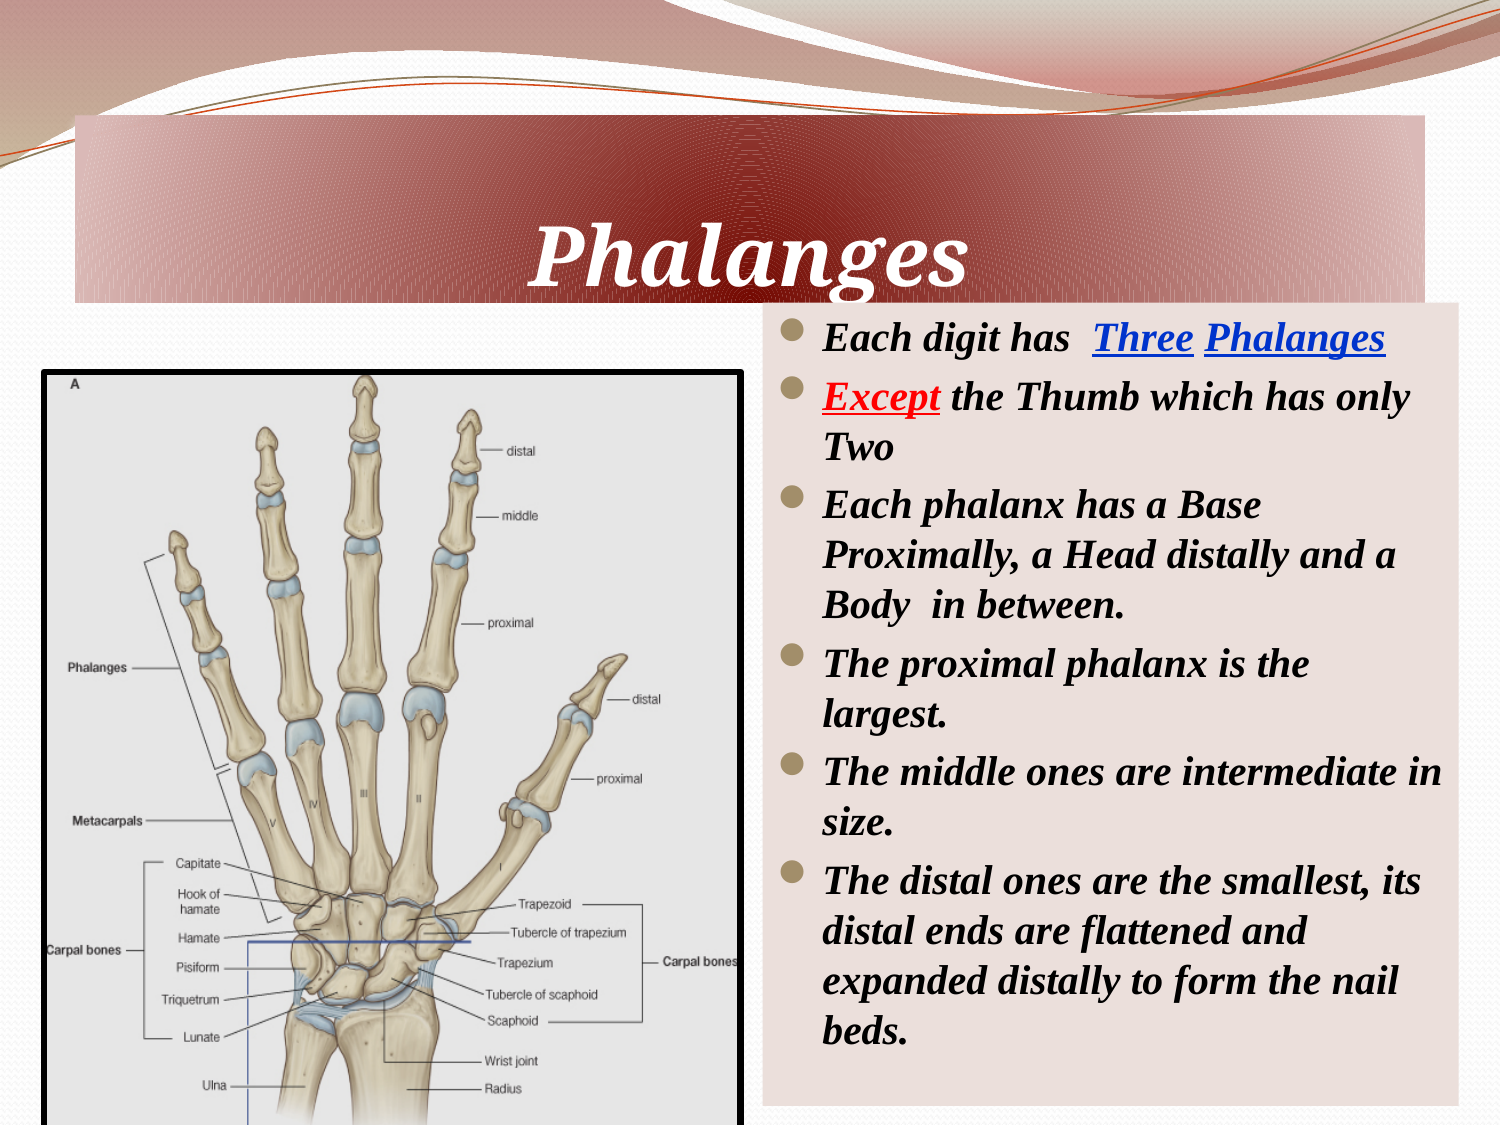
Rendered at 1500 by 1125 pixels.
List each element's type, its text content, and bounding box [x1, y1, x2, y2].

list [46, 374, 738, 1125]
title Phalanges [75, 115, 1425, 303]
list Each digit has Three Phalanges Except the Thumb which has only Two Each phalanx has a Base Proximally, a Head distally and a Body in between. The proximal phalanx is the largest. The middle ones are intermediate in size. The distal ones are the smallest, its distal ends are flattened and expanded distally to form the nail beds. [762, 302, 1459, 1106]
